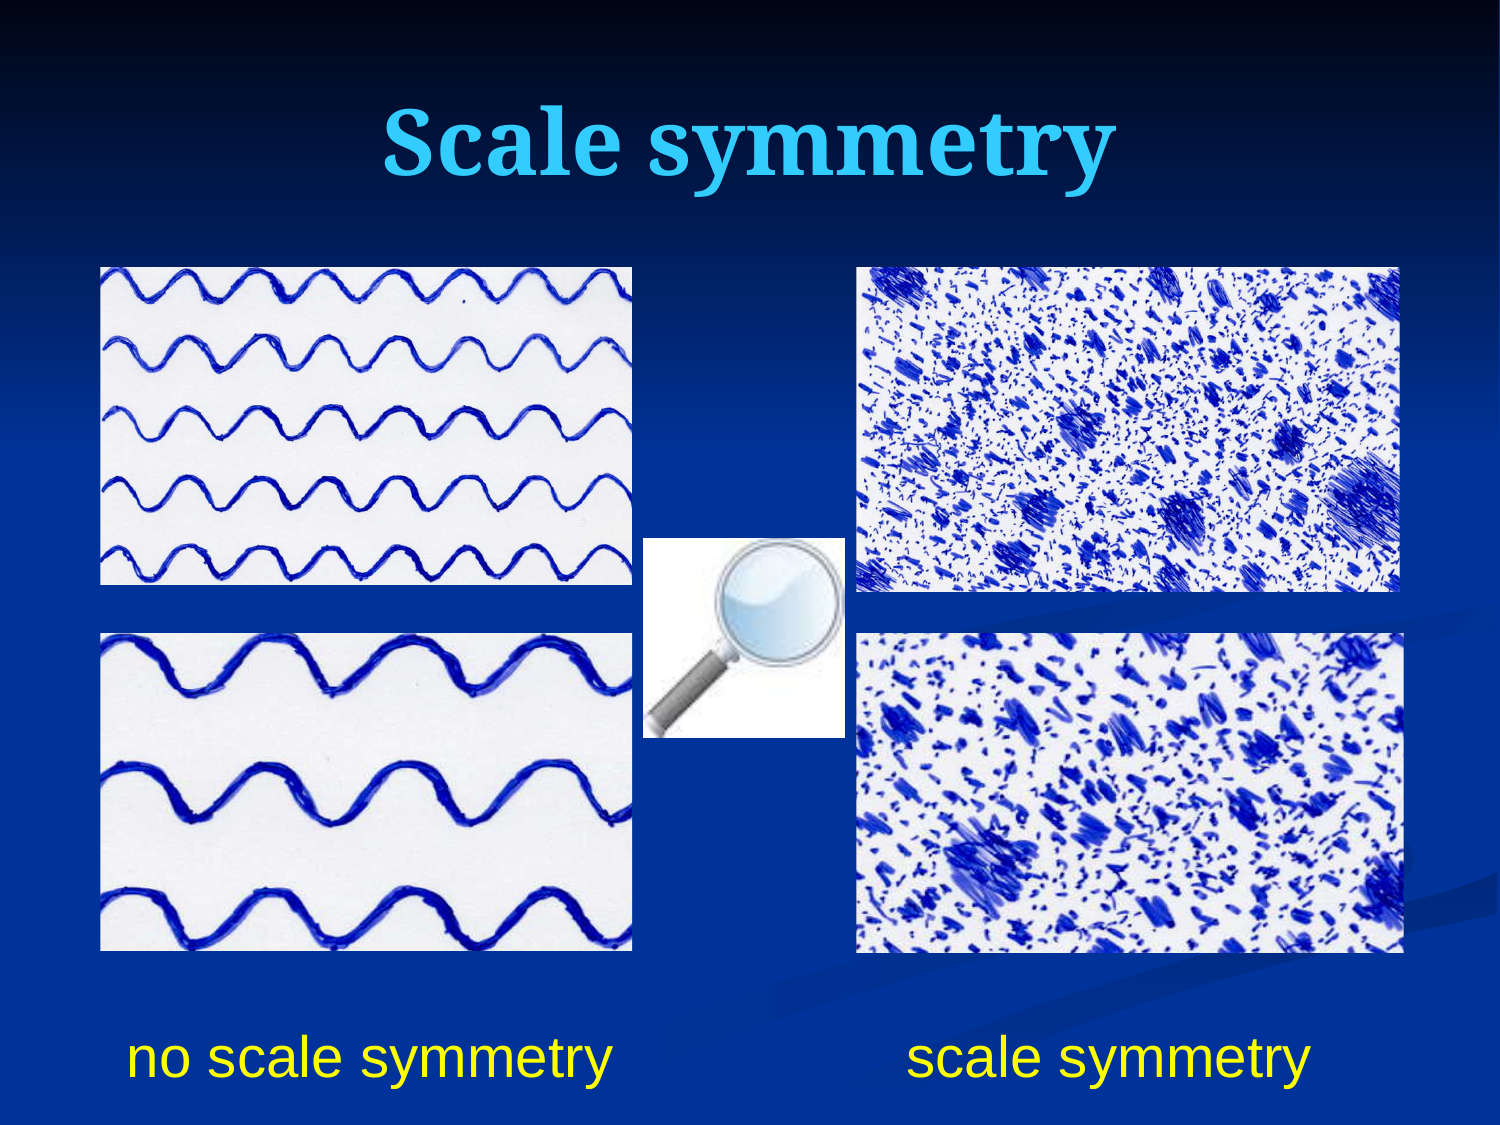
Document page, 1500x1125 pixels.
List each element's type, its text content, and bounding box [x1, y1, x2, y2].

title Scale symmetry [74, 44, 1426, 233]
picture [856, 266, 1400, 592]
text_box no scale symmetry [112, 1011, 635, 1097]
text_box scale symmetry [891, 1011, 1388, 1097]
picture [855, 633, 1404, 953]
picture [100, 266, 632, 586]
picture [100, 633, 633, 951]
picture [643, 538, 845, 738]
